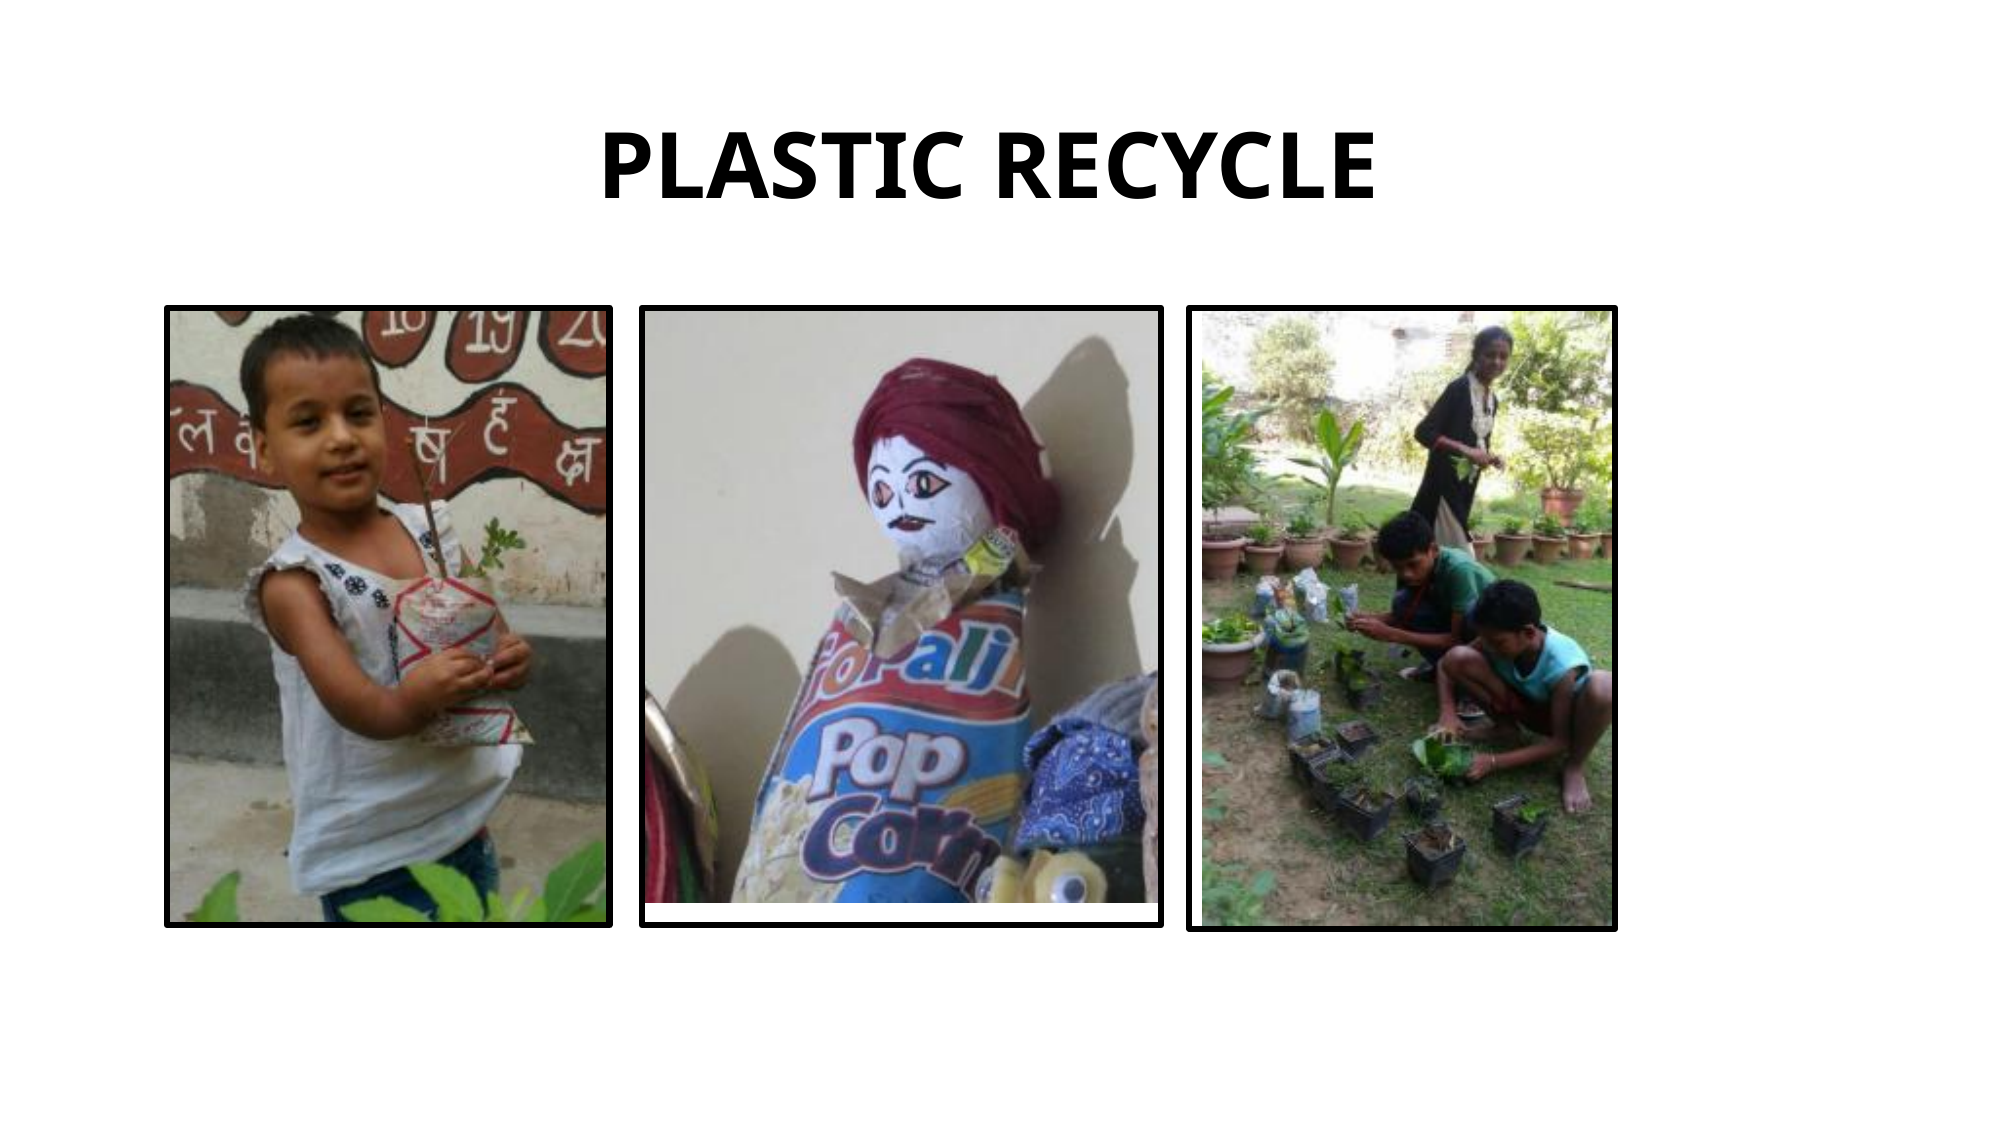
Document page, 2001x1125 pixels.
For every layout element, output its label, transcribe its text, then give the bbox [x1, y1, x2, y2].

picture [1192, 310, 1612, 926]
title PLASTIC RECYCLE [137, 59, 1863, 278]
picture [170, 310, 607, 923]
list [645, 310, 1158, 923]
